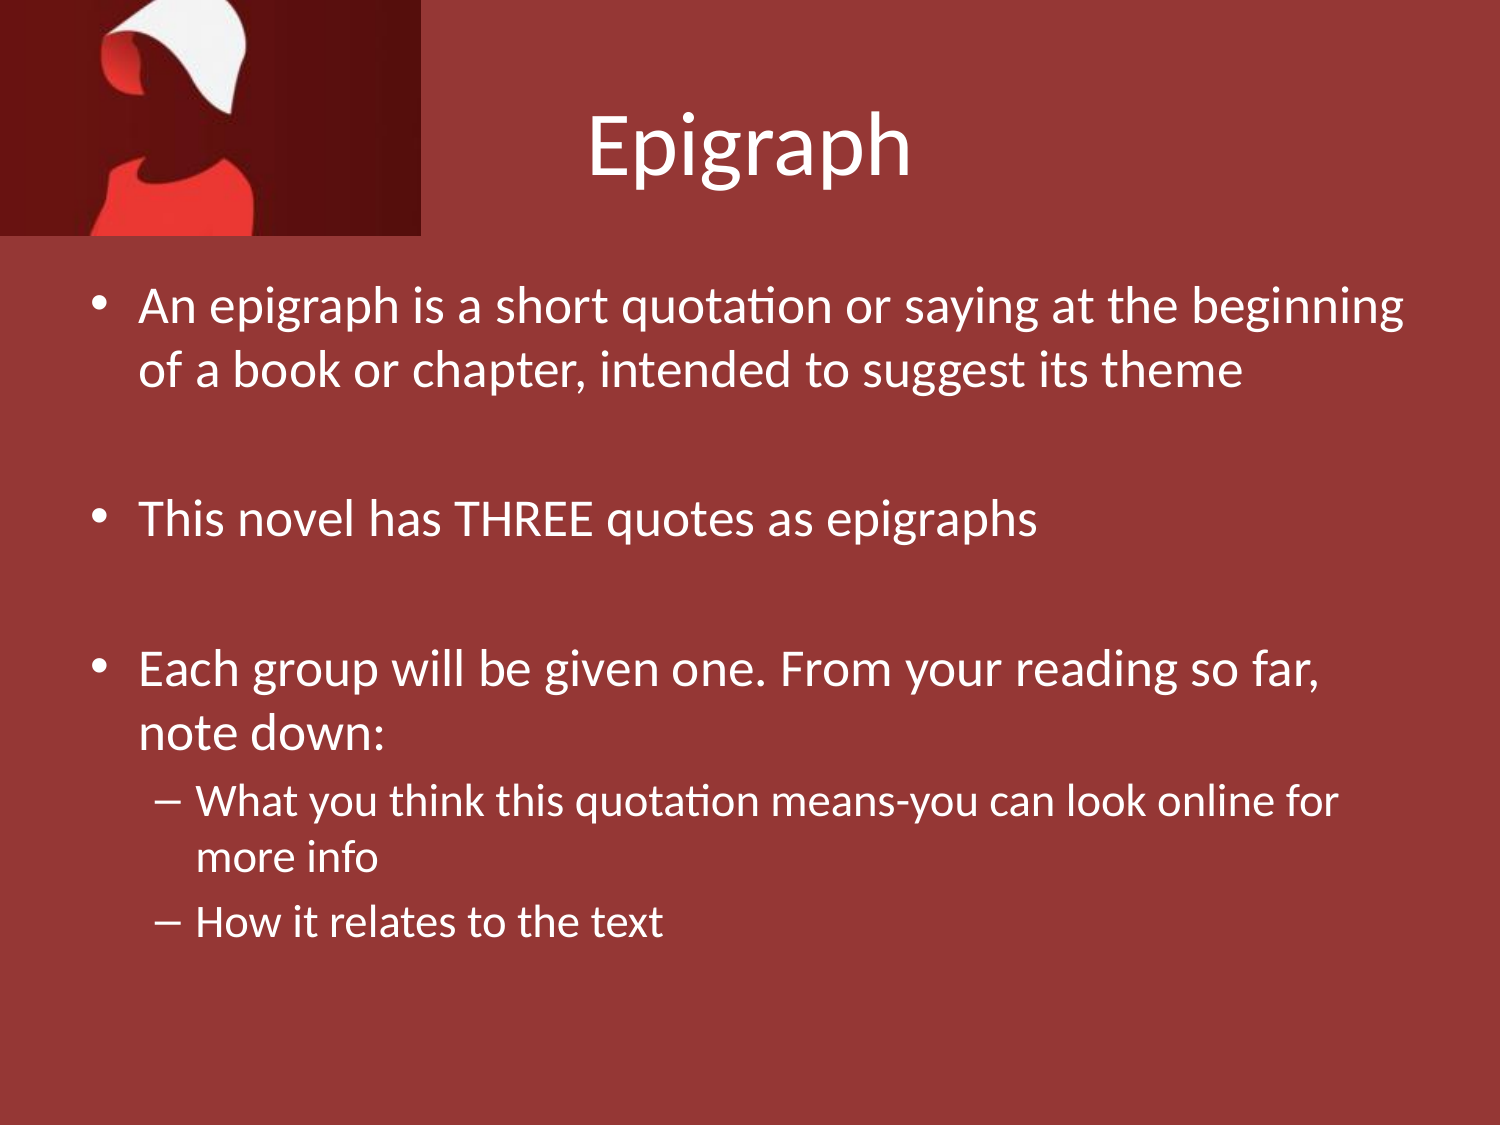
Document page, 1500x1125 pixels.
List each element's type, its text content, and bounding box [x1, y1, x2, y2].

picture [0, 0, 421, 237]
list An epigraph is a short quotation or saying at the beginning of a book or chapter, intended to suggest its theme This novel has THREE quotes as epigraphs Each group will be given one. From your reading so far, note down: What you think this quotation means-you can look online for more info How it relates to the text [75, 262, 1425, 1005]
title Epigraph [424, 45, 1425, 233]
